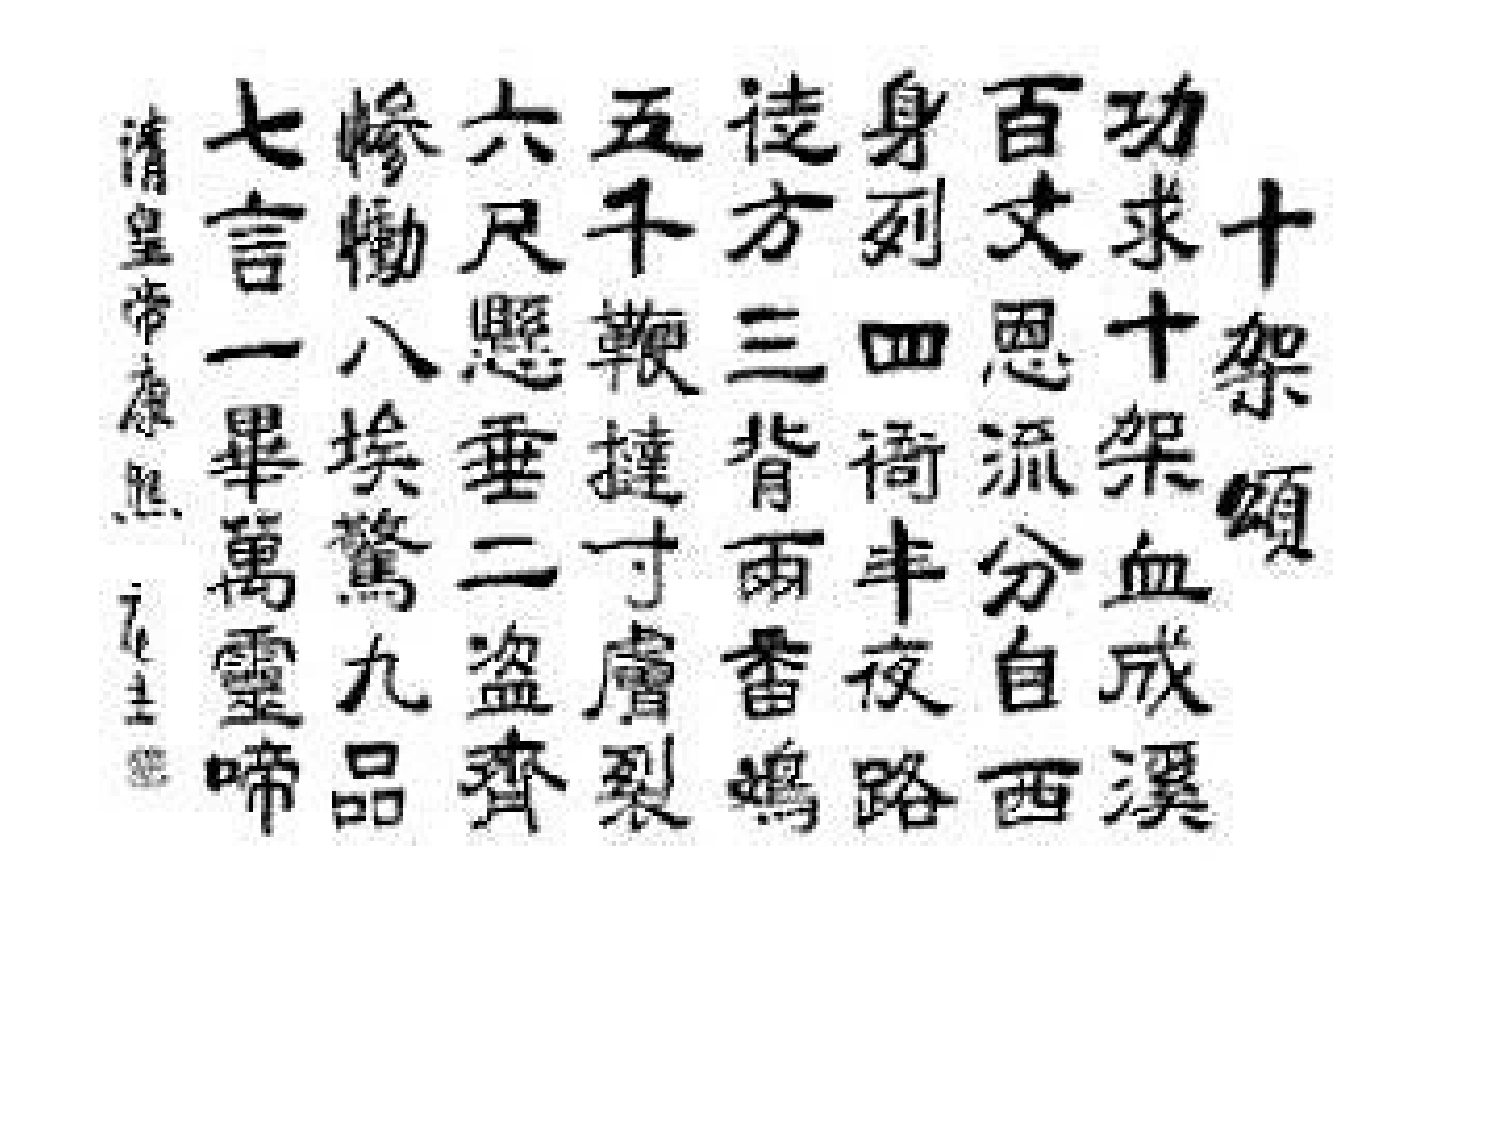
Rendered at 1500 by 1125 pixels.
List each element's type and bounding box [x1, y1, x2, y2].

picture [66, 12, 1376, 943]
